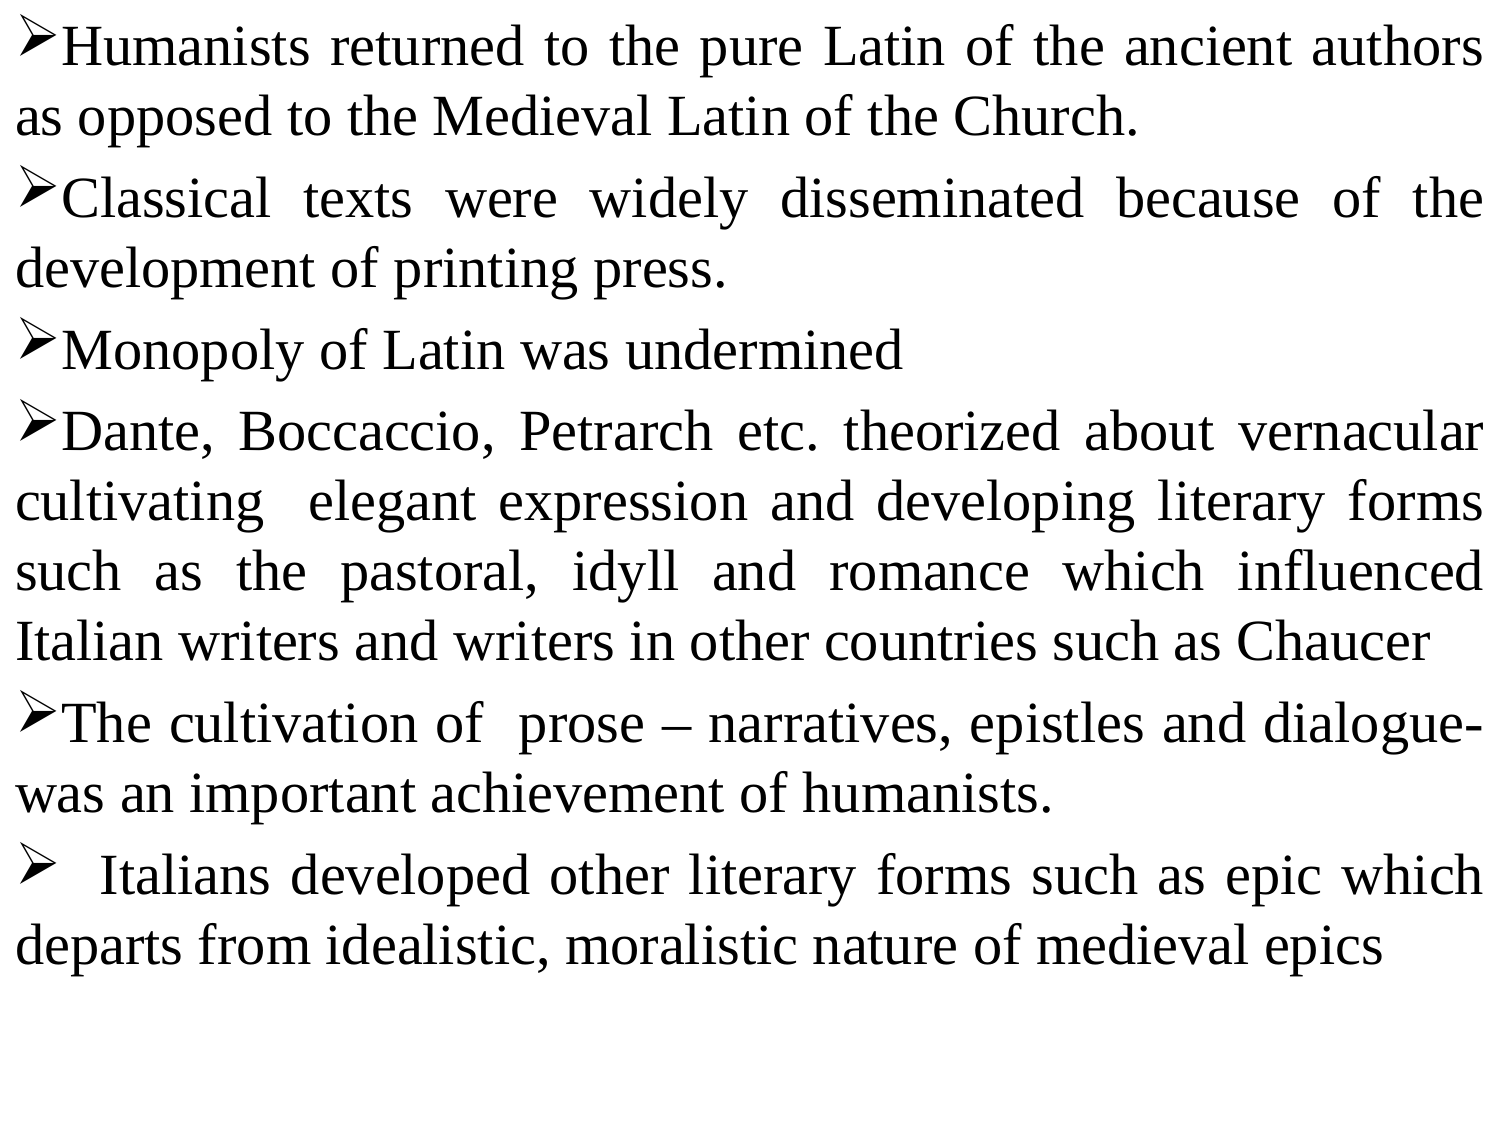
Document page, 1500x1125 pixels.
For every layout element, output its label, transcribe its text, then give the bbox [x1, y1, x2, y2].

subtitle Humanists returned to the pure Latin of the ancient authors as opposed to the Medieval Latin of the Church. Classical texts were widely disseminated because of the development of printing press. Monopoly of Latin was undermined Dante, Boccaccio, Petrarch etc. theorized about vernacular cultivating elegant expression and developing literary forms such as the pastoral, idyll and romance which influenced Italian writers and writers in other countries such as Chaucer The cultivation of prose – narratives, epistles and dialogue- was an important achievement of humanists. Italians developed other literary forms such as epic which departs from idealistic, moralistic nature of medieval epics [0, 0, 1500, 1125]
